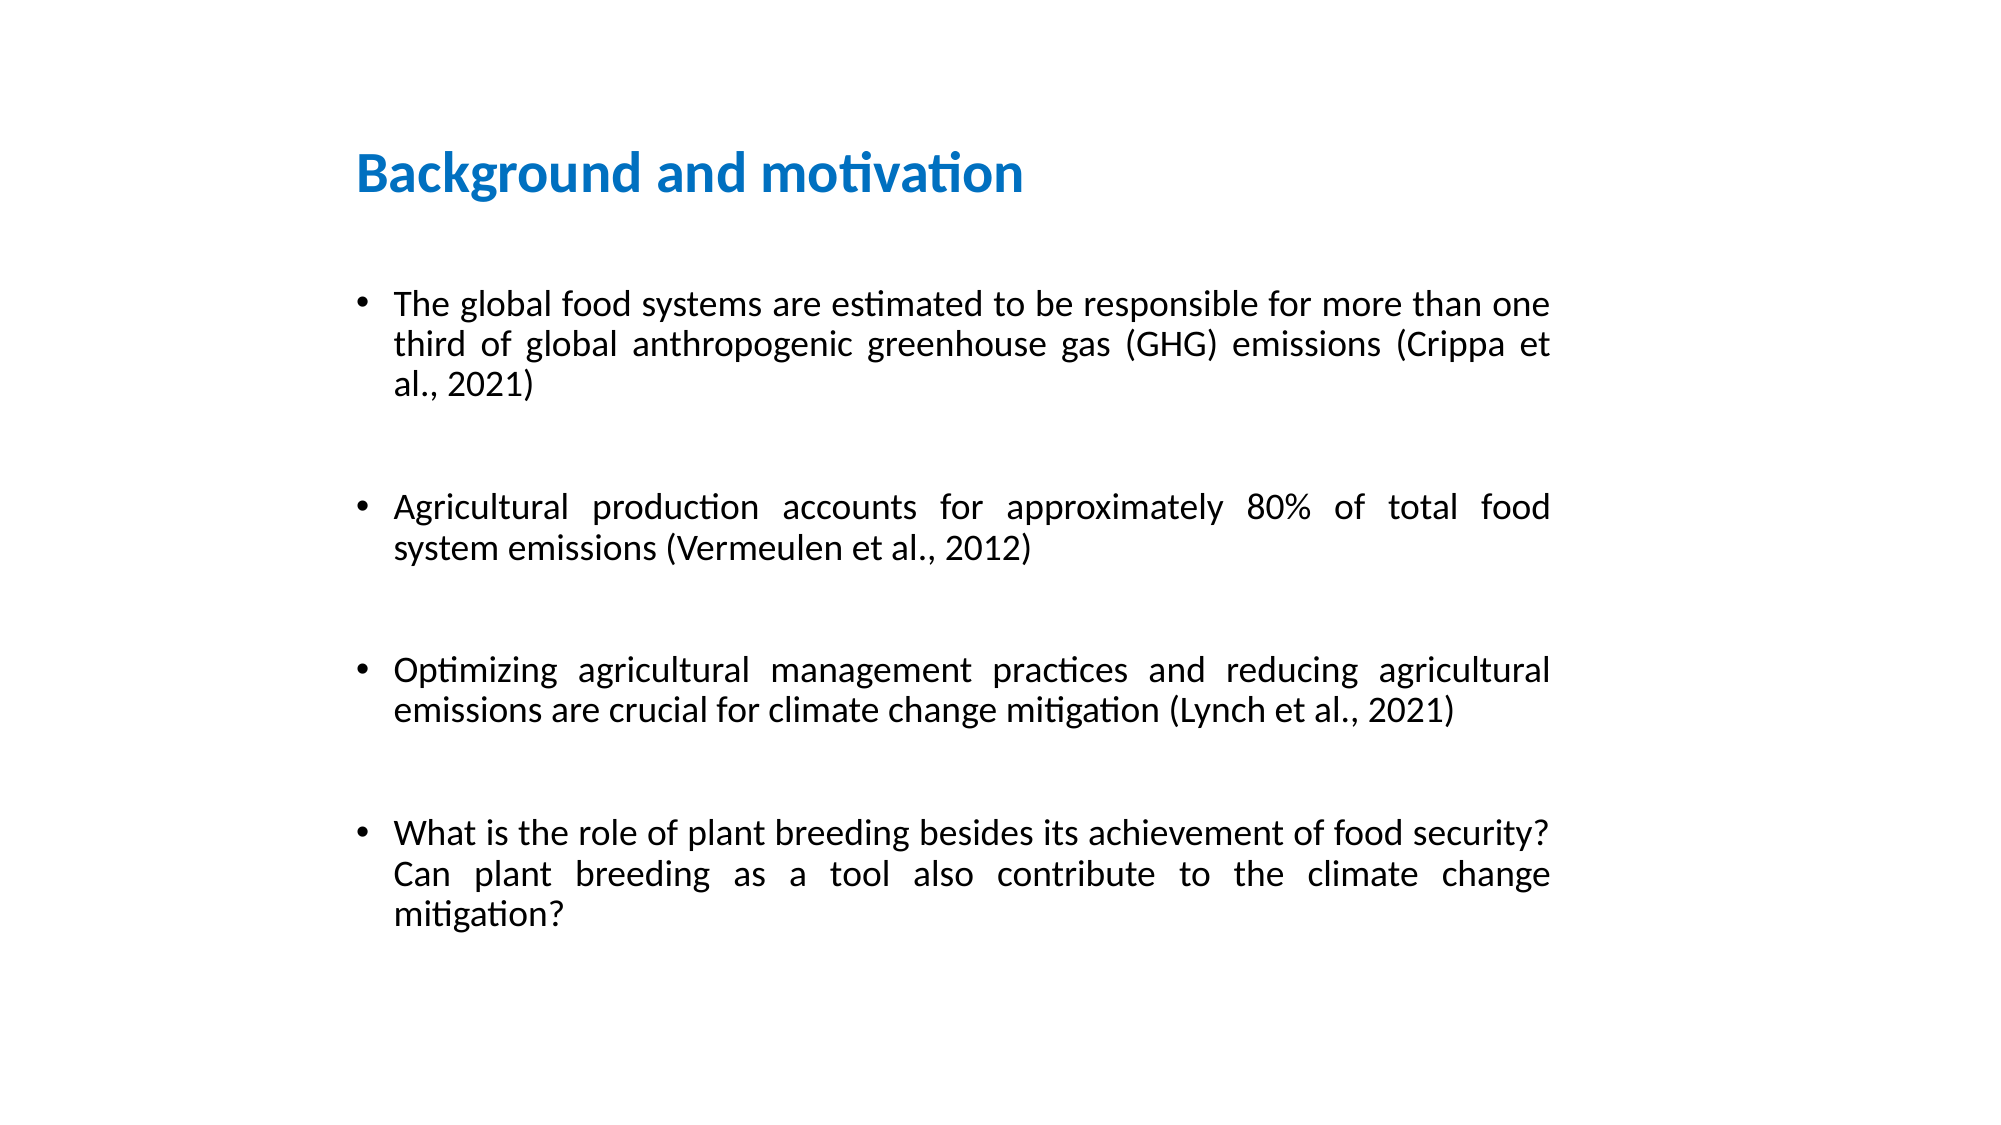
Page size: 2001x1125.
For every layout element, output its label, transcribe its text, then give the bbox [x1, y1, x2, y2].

text_box Background and motivation [341, 119, 1206, 211]
text_box The global food systems are estimated to be responsible for more than one third of global anthropogenic greenhouse gas (GHG) emissions (Crippa et al., 2021) Agricultural production accounts for approximately 80% of total food system emissions (Vermeulen et al., 2012) Optimizing agricultural management practices and reducing agricultural emissions are crucial for climate change mitigation (Lynch et al., 2021) What is the role of plant breeding besides its achievement of food security? Can plant breeding as a tool also contribute to the climate change mitigation? [341, 276, 1567, 1075]
